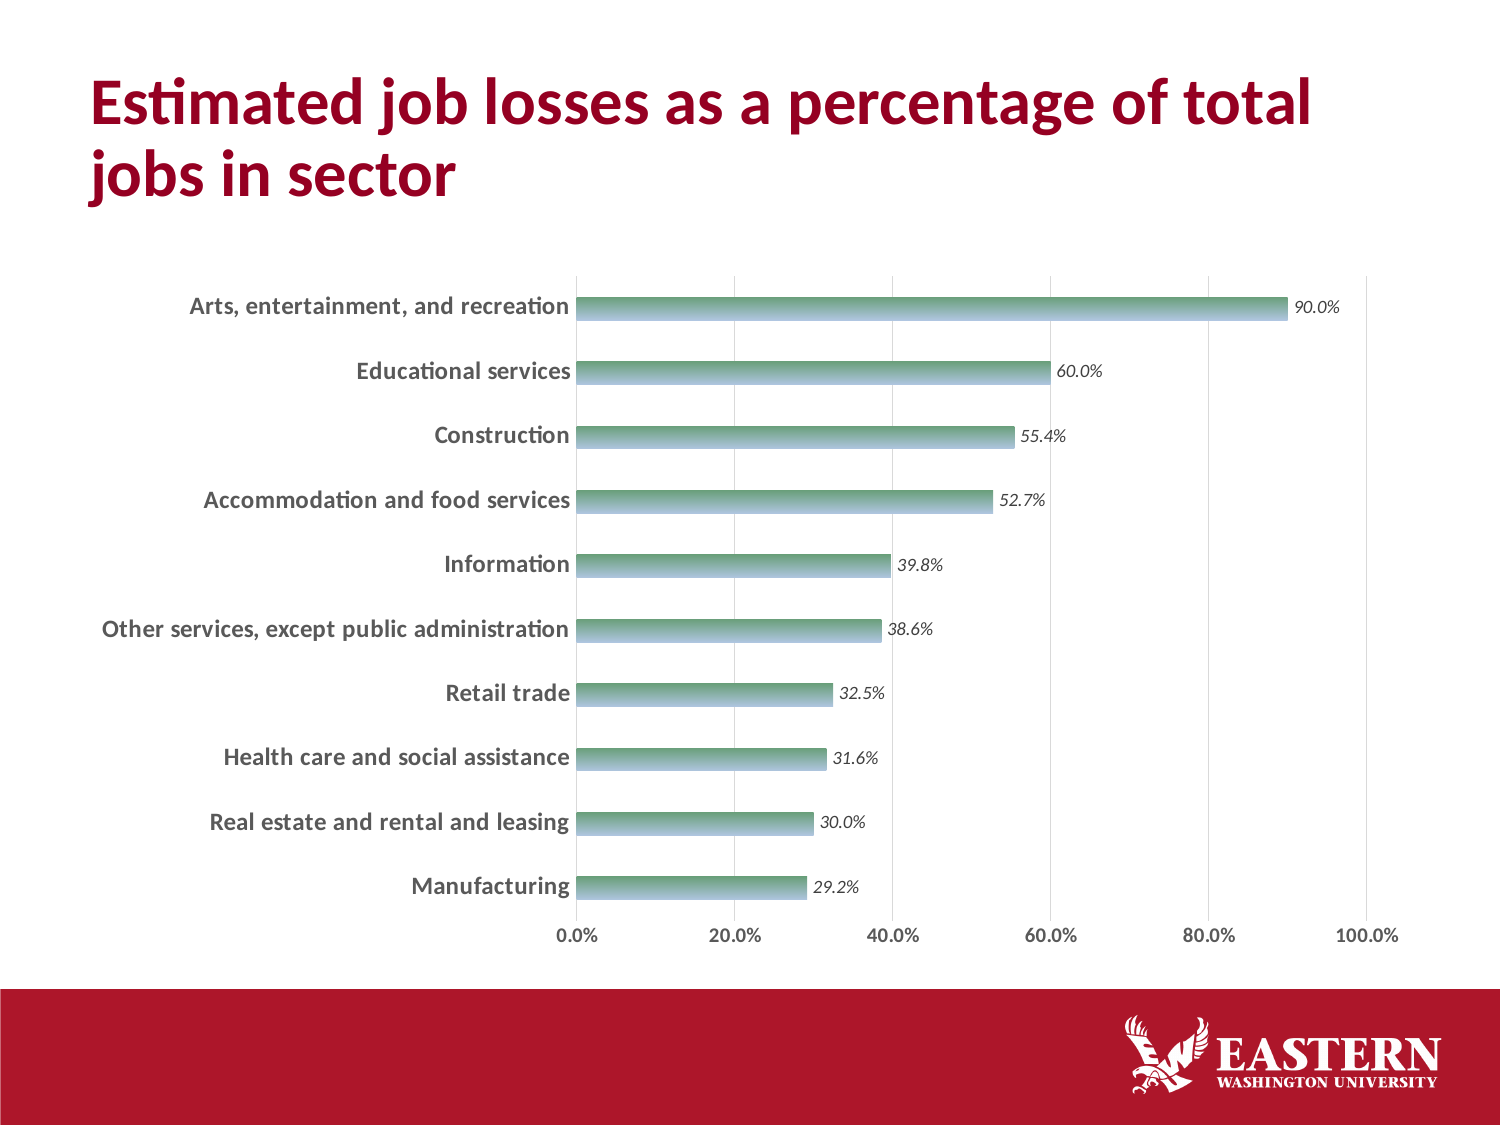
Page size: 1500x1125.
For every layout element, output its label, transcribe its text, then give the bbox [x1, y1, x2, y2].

picture [1108, 1007, 1456, 1107]
title Estimated job losses as a percentage of total jobs in sector [75, 45, 1425, 233]
chart [74, 262, 1426, 962]
